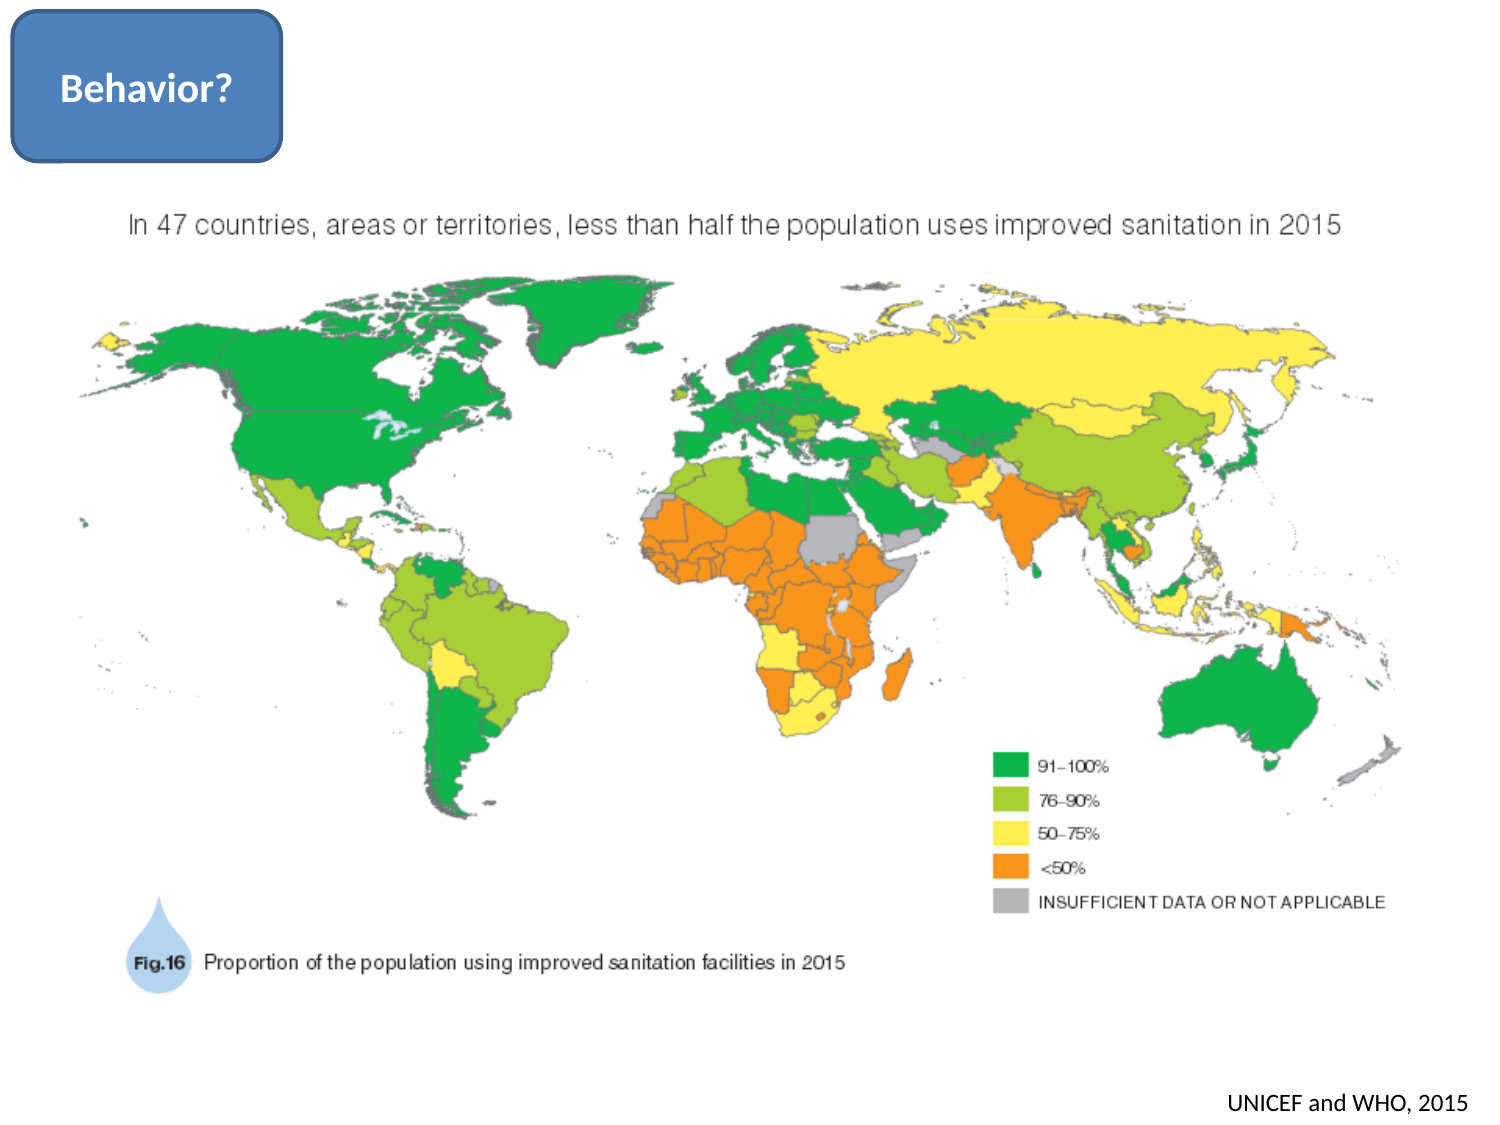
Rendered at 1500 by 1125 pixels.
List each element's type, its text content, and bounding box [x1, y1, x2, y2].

text_box Behavior? [10, 9, 284, 164]
text_box UNICEF and WHO, 2015 [1212, 1079, 1500, 1125]
picture [56, 197, 1444, 1011]
